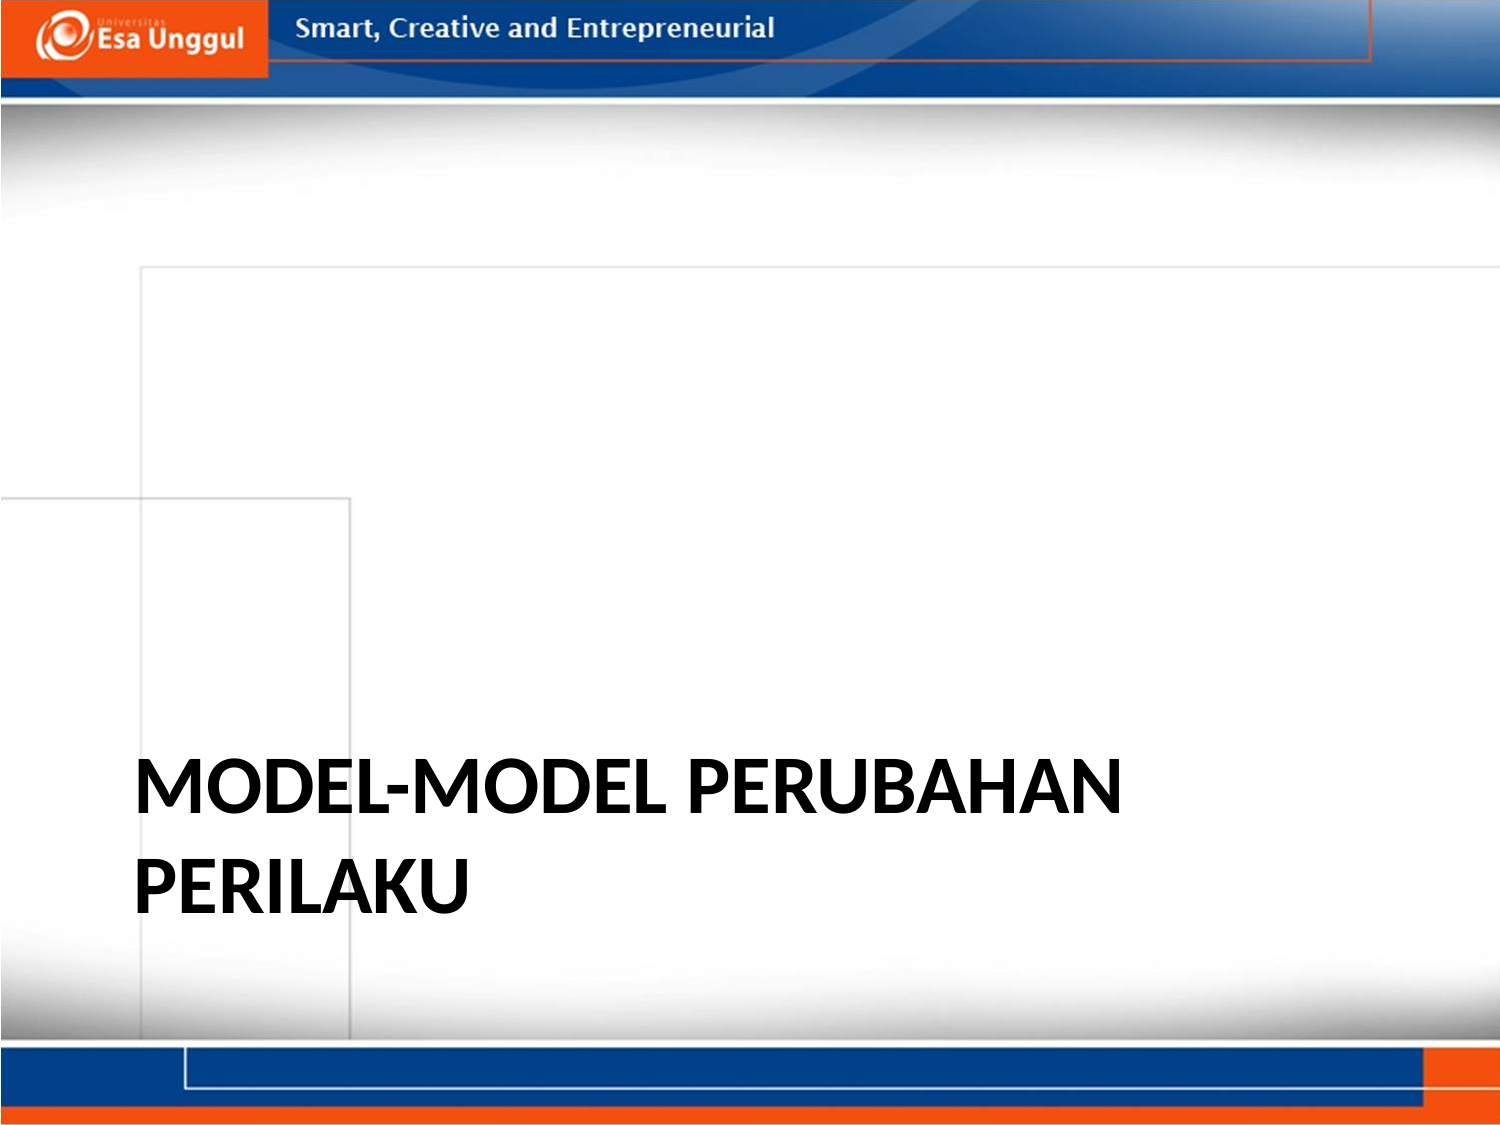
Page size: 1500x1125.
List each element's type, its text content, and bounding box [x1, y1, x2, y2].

picture [0, 0, 1500, 1125]
title Model-model perubahan perilaku [118, 722, 1394, 947]
